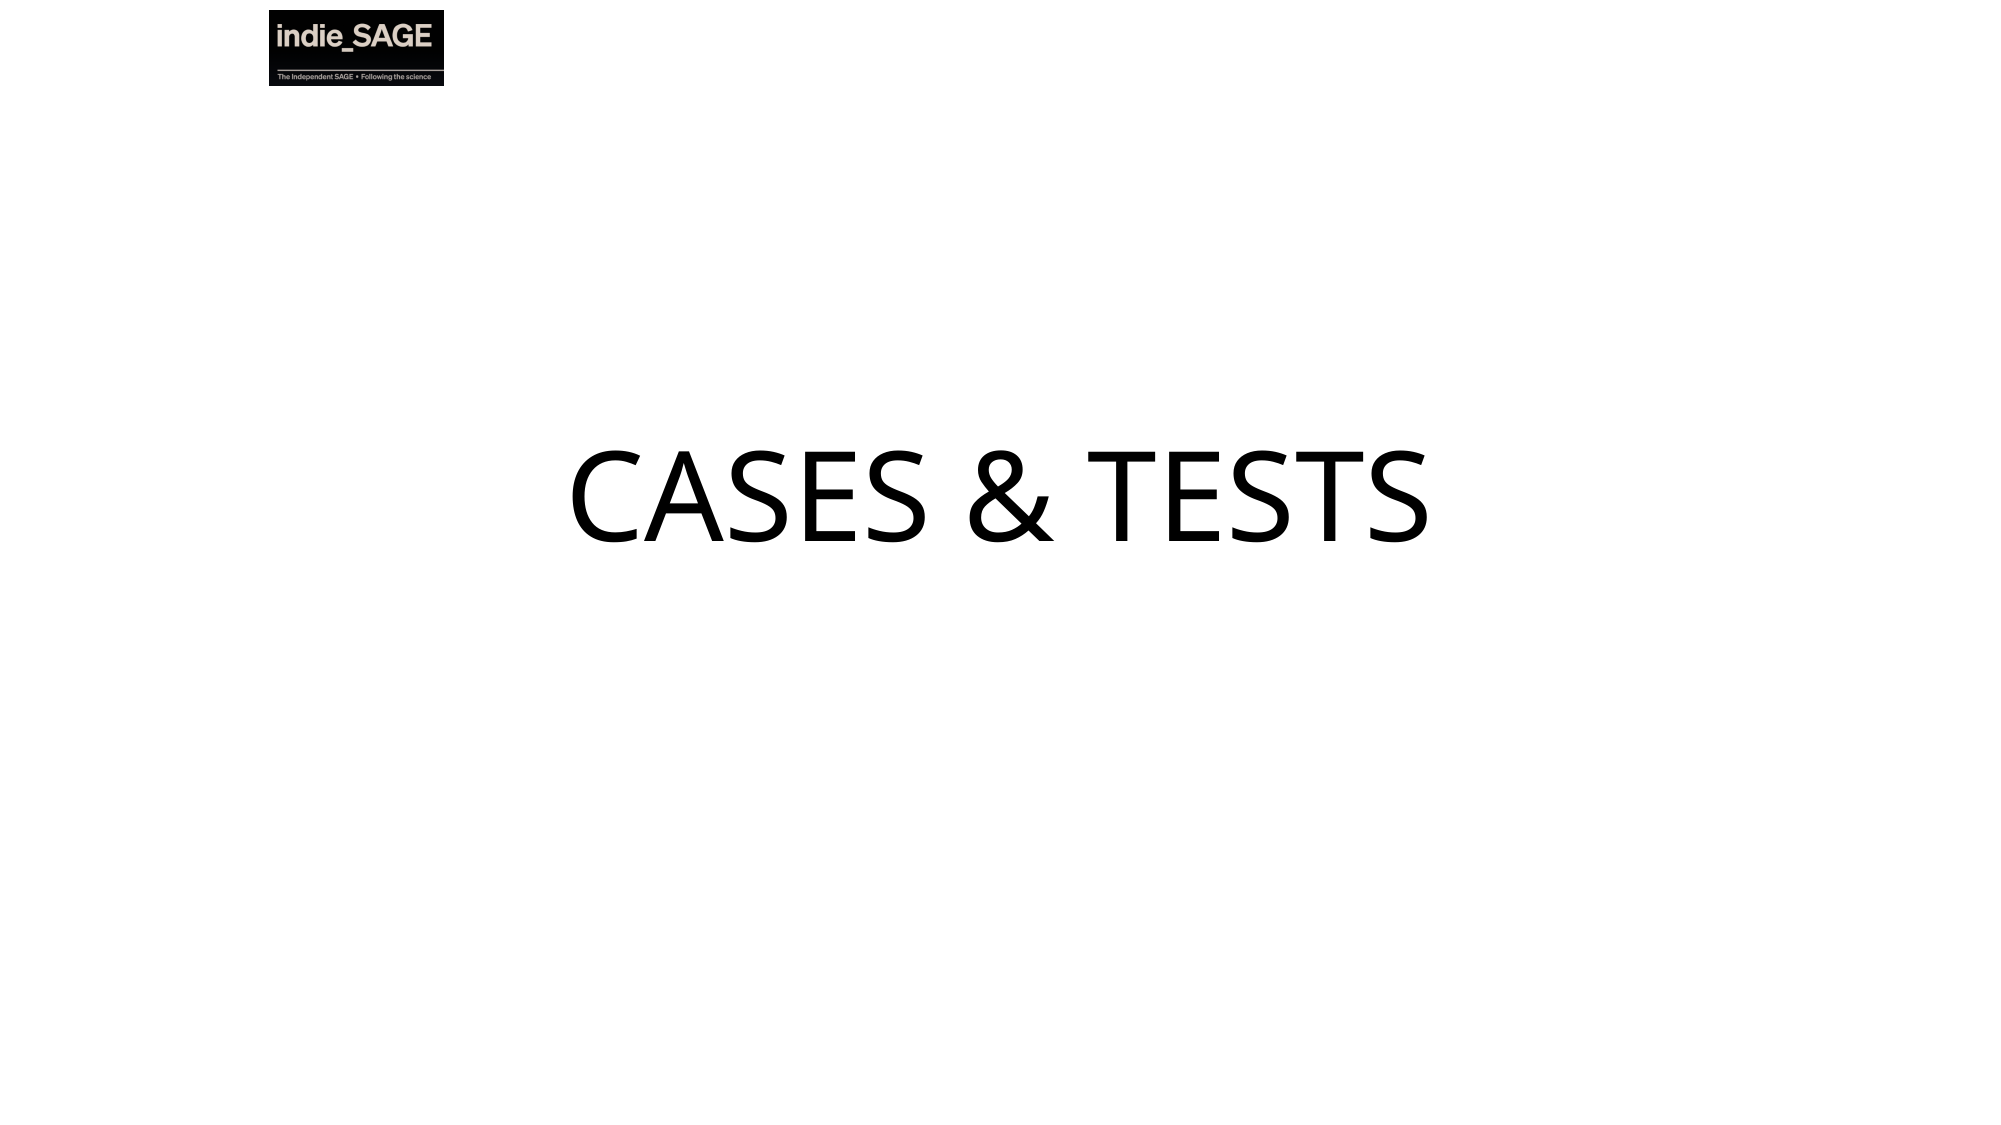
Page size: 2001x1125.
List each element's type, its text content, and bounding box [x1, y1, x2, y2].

picture [268, 10, 444, 86]
title CASES & TESTS [249, 184, 1750, 576]
